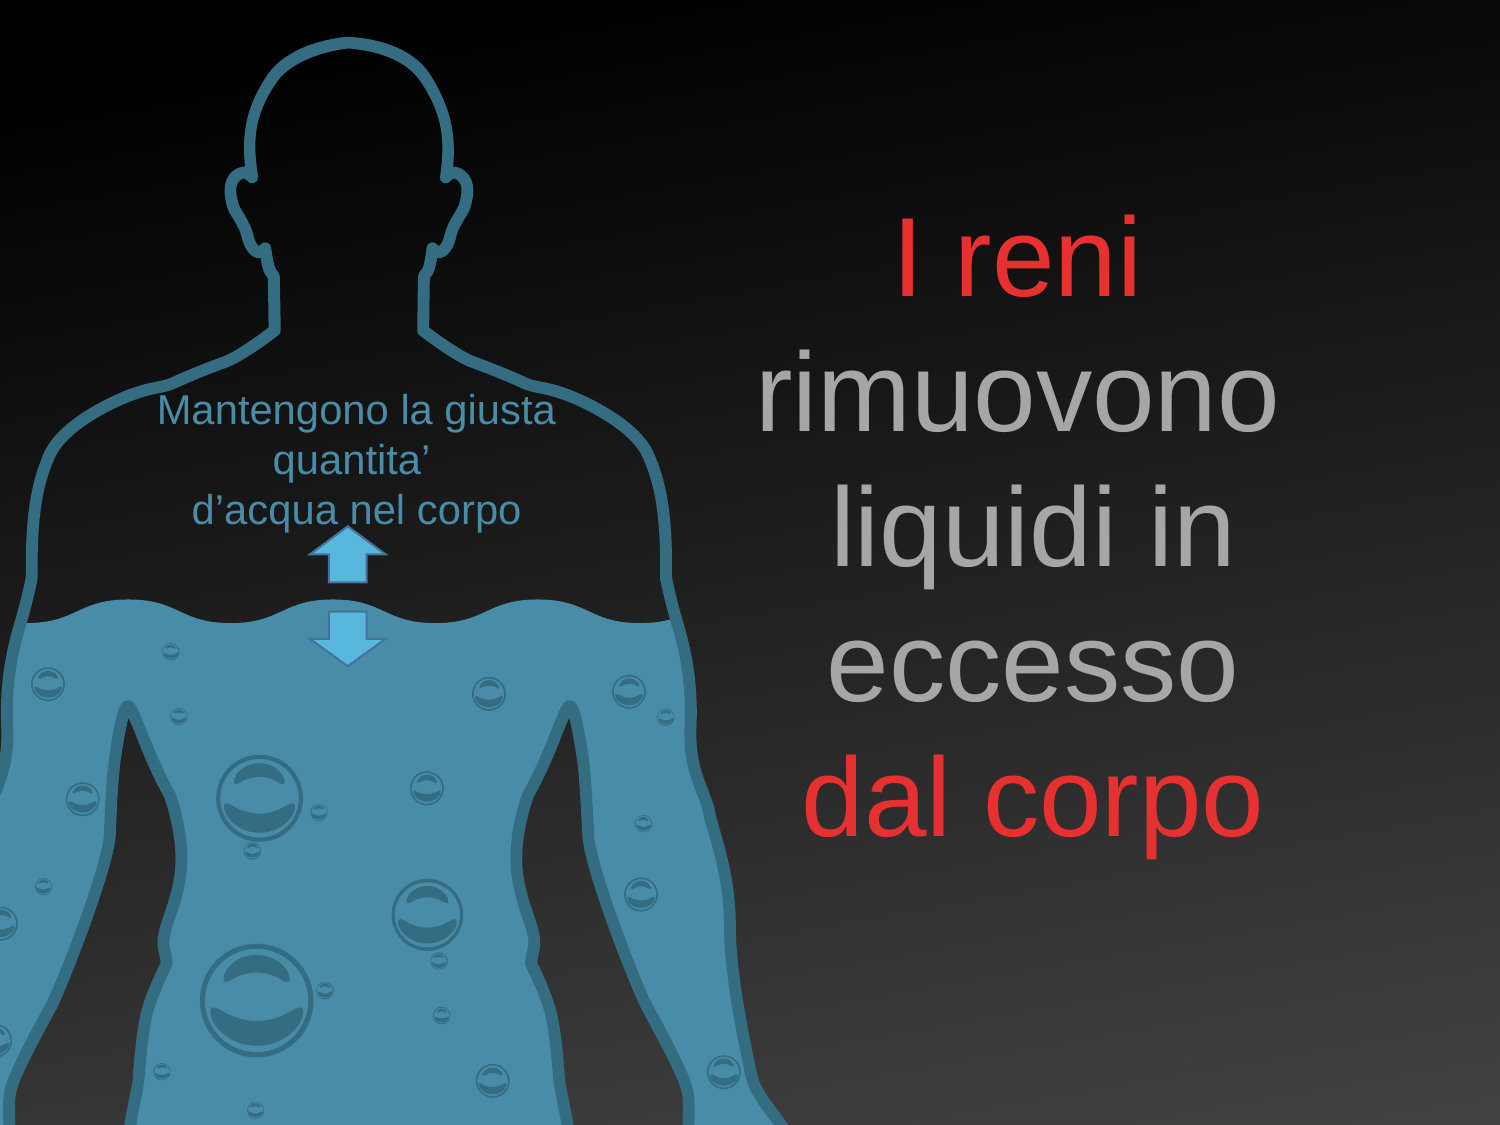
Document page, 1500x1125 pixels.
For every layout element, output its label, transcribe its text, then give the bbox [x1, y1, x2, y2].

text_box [310, 526, 386, 667]
text_box I reni rimuovono liquidi in eccesso dal corpo [984, 176, 1450, 866]
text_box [0, 36, 984, 1125]
